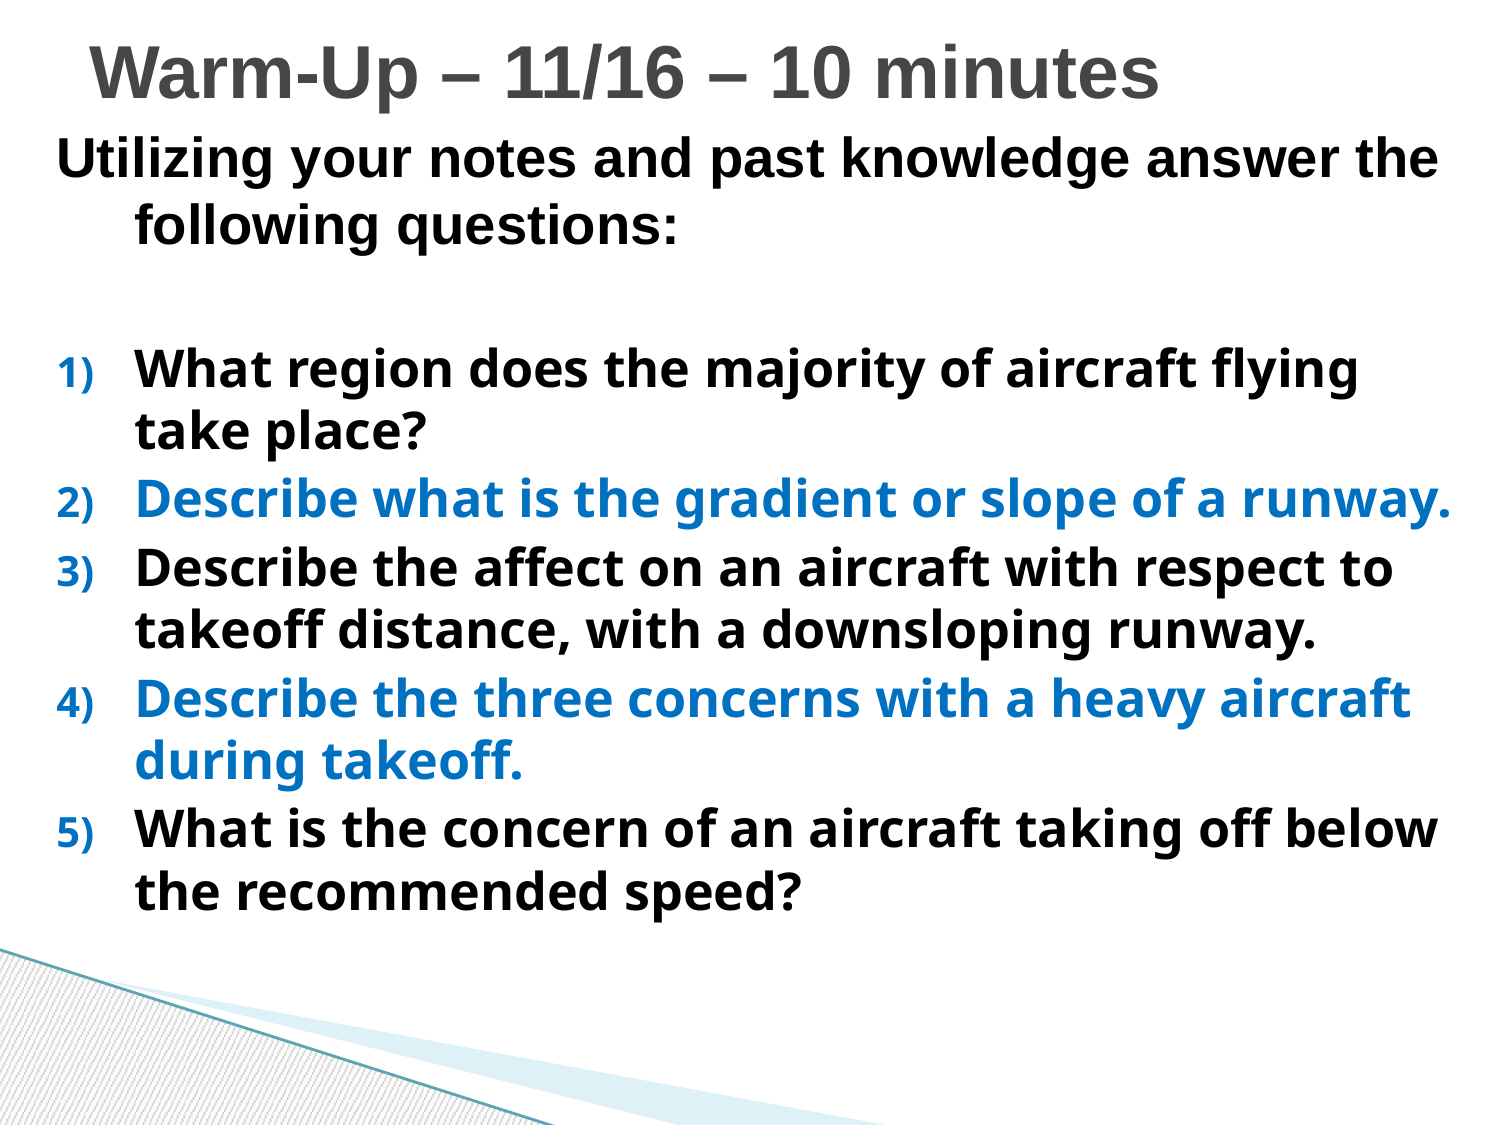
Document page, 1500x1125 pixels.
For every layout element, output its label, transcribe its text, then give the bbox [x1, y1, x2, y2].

text_box [0, 951, 547, 1125]
text_box [479, 1075, 886, 1125]
list Utilizing your notes and past knowledge answer the following questions: What region does the majority of aircraft flying take place? Describe what is the gradient or slope of a runway. Describe the affect on an aircraft with respect to takeoff distance, with a downsloping runway. Describe the three concerns with a heavy aircraft during takeoff. What is the concern of an aircraft taking off below the recommended speed? [29, 112, 1471, 1075]
title Warm-Up – 11/16 – 10 minutes [74, 0, 1425, 138]
